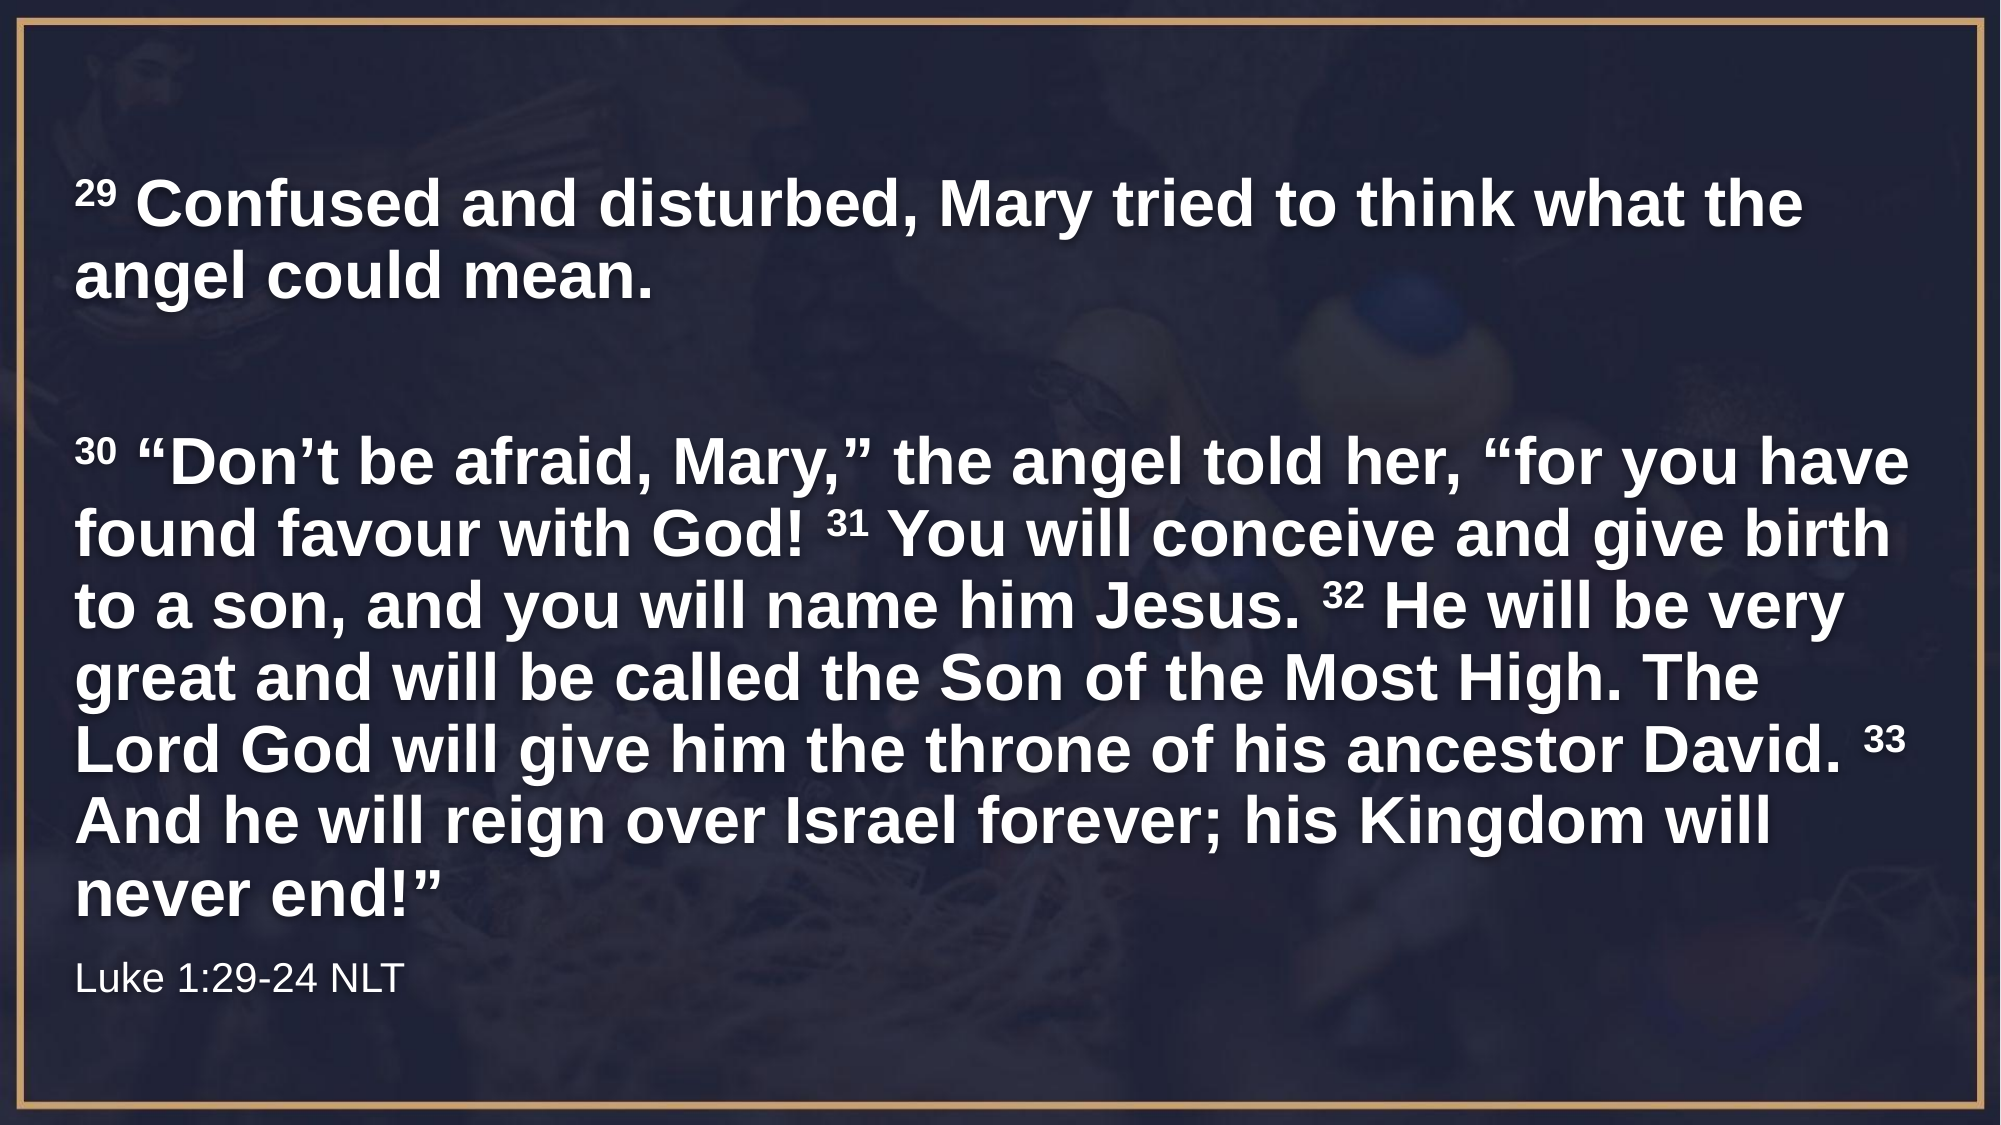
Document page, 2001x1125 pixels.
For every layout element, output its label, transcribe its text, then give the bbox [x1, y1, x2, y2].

picture [0, 0, 2001, 1125]
list 29 Confused and disturbed, Mary tried to think what the angel could mean. 30 “Don’t be afraid, Mary,” the angel told her, “for you have found favour with God! 31 You will conceive and give birth to a son, and you will name him Jesus. 32 He will be very great and will be called the Son of the Most High. The Lord God will give him the throne of his ancestor David. 33 And he will reign over Israel forever; his Kingdom will never end!” Luke 1:29-24 NLT [59, 61, 1940, 1073]
